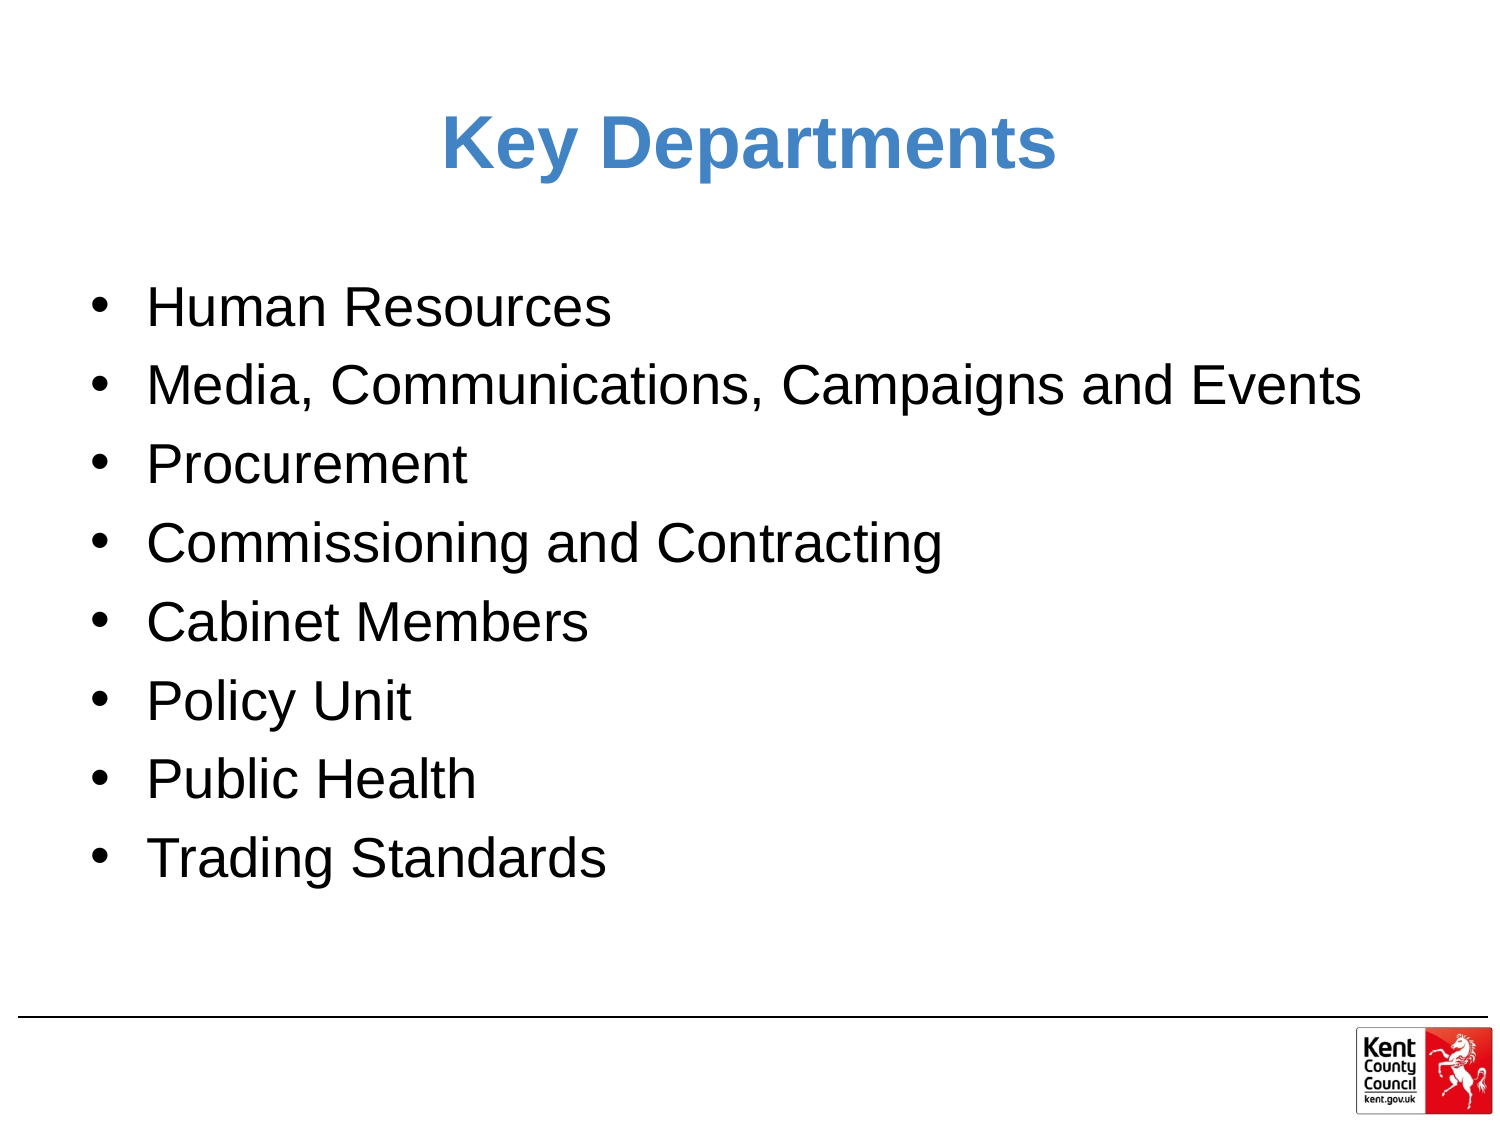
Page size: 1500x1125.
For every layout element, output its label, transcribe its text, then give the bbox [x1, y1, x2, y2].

list Human Resources Media, Communications, Campaigns and Events Procurement Commissioning and Contracting Cabinet Members Policy Unit Public Health Trading Standards [75, 262, 1425, 1005]
picture [1353, 1023, 1495, 1118]
title Key Departments [75, 45, 1425, 233]
